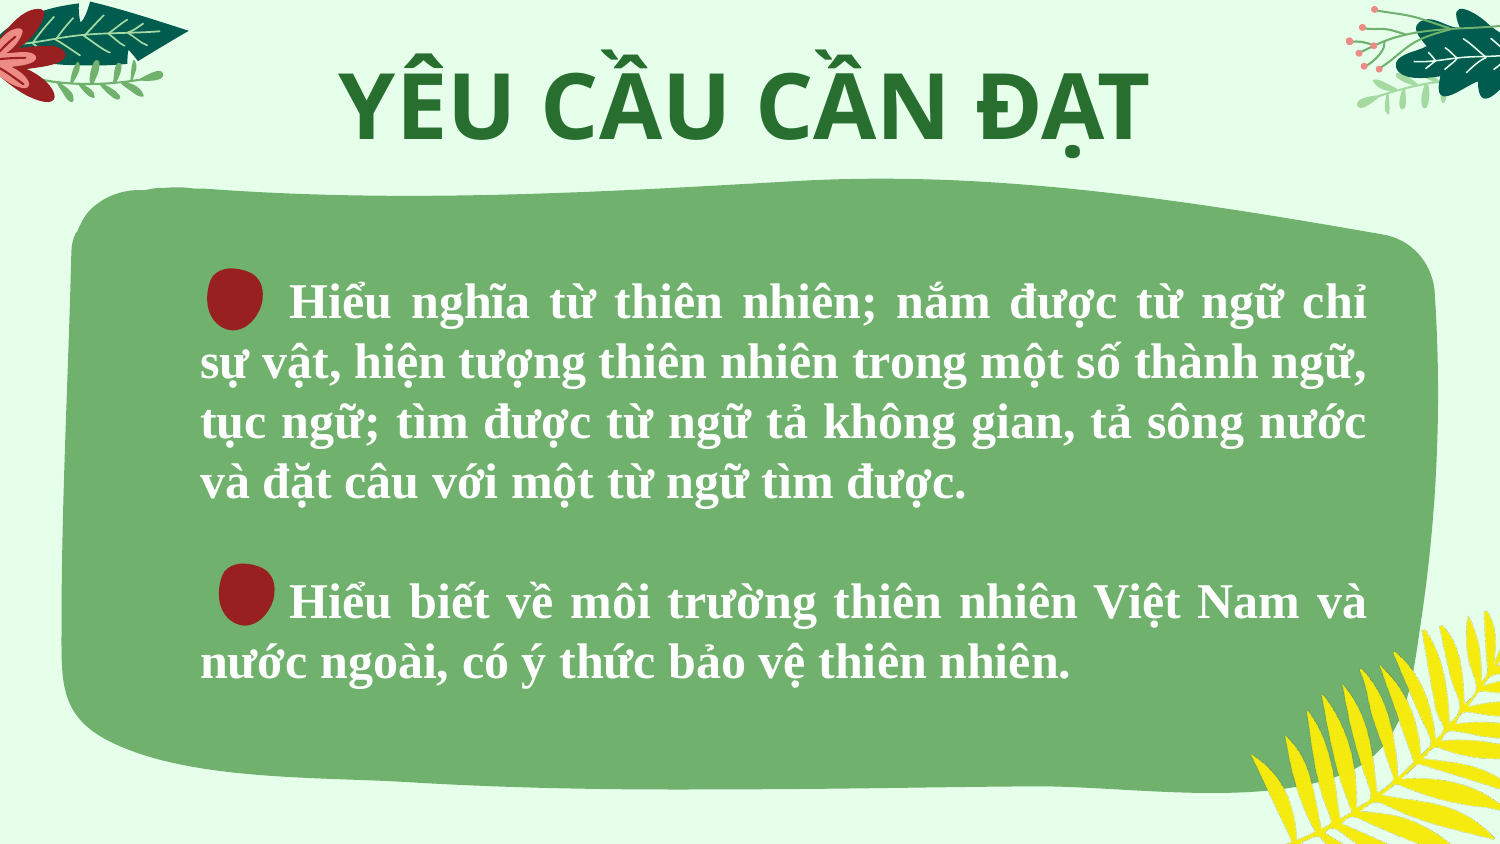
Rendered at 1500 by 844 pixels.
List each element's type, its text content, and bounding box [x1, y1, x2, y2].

text_box [207, 268, 263, 331]
text_box [218, 563, 275, 626]
subtitle Hiểu nghĩa từ thiên nhiên; nắm được từ ngữ chỉ sự vật, hiện tượng thiên nhiên trong một số thành ngữ, tục ngữ; tìm được từ ngữ tả không gian, tả sông nước và đặt câu với một từ ngữ tìm được. Hiểu biết về môi trường thiên nhiên Việt Nam và nước ngoài, có ý thức bảo vệ thiên nhiên. [116, 201, 1383, 756]
picture [1200, 541, 1500, 844]
title YÊU CẦU CẦN ĐẠT [112, 55, 1379, 150]
